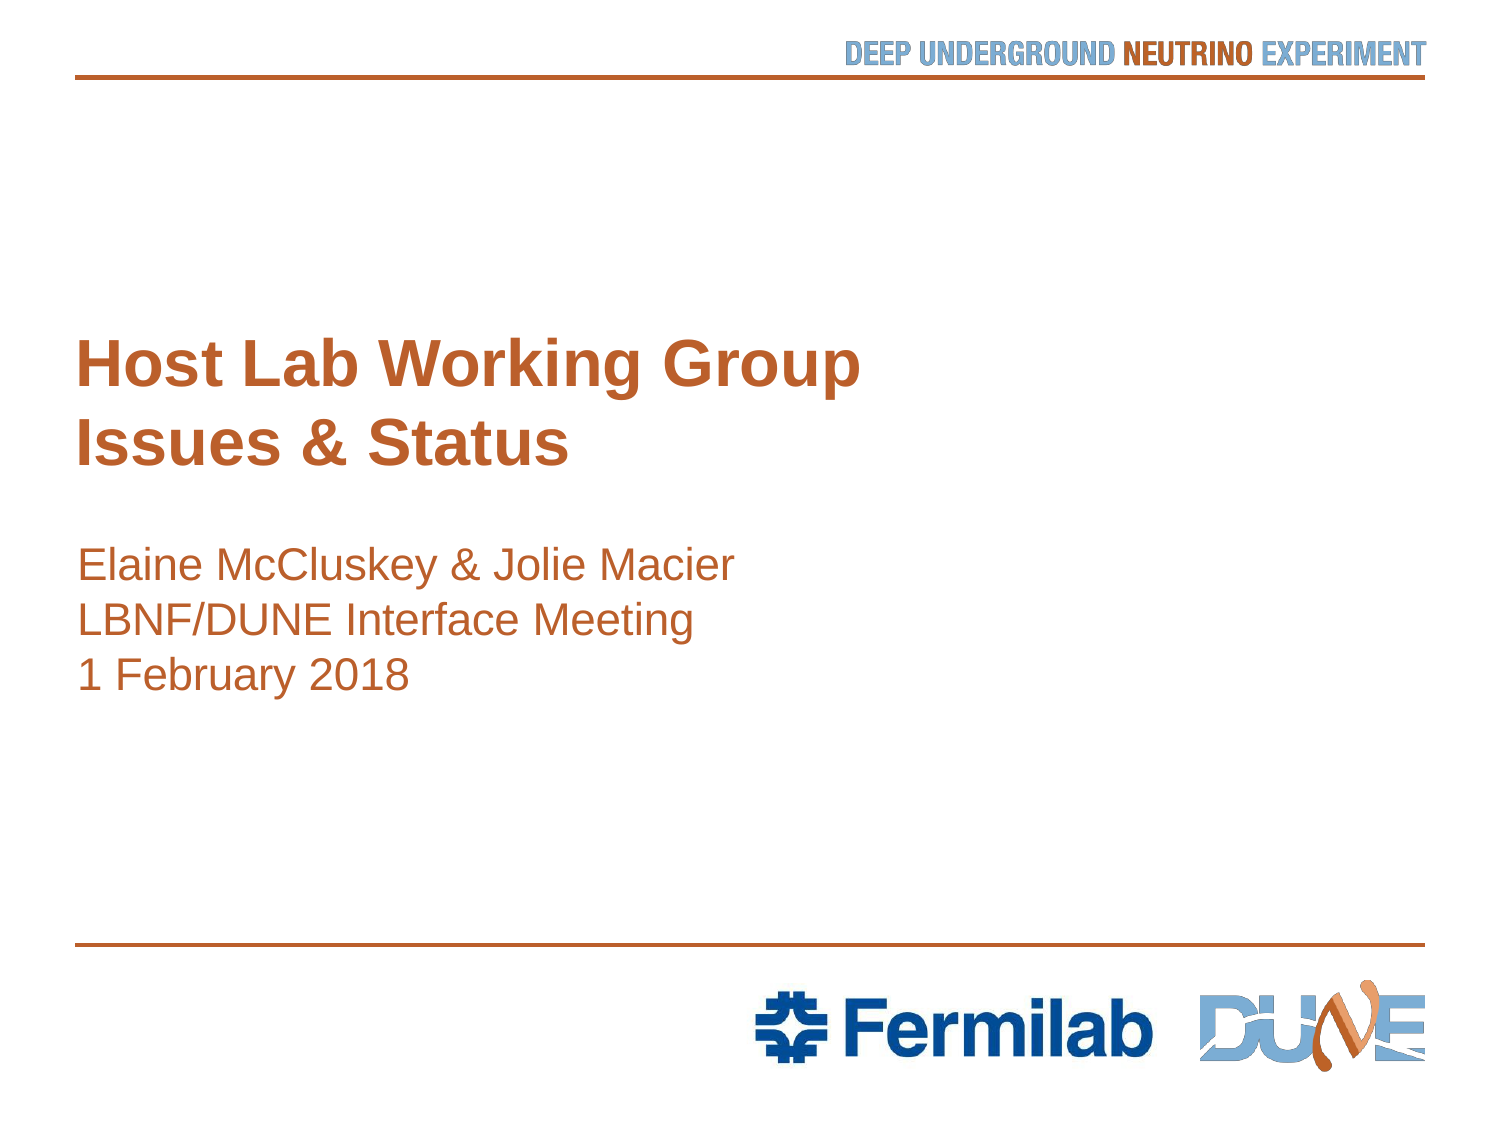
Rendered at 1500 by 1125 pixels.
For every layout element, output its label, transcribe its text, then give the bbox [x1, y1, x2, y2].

text_box Elaine McCluskey & Jolie Macier LBNF/DUNE Interface Meeting 1 February 2018 [75, 535, 1428, 766]
text_box Host Lab Working Group Issues & Status [72, 320, 1363, 479]
text_box [1200, 980, 1425, 1072]
text_box [746, 983, 1161, 1072]
text_box [842, 34, 1433, 70]
